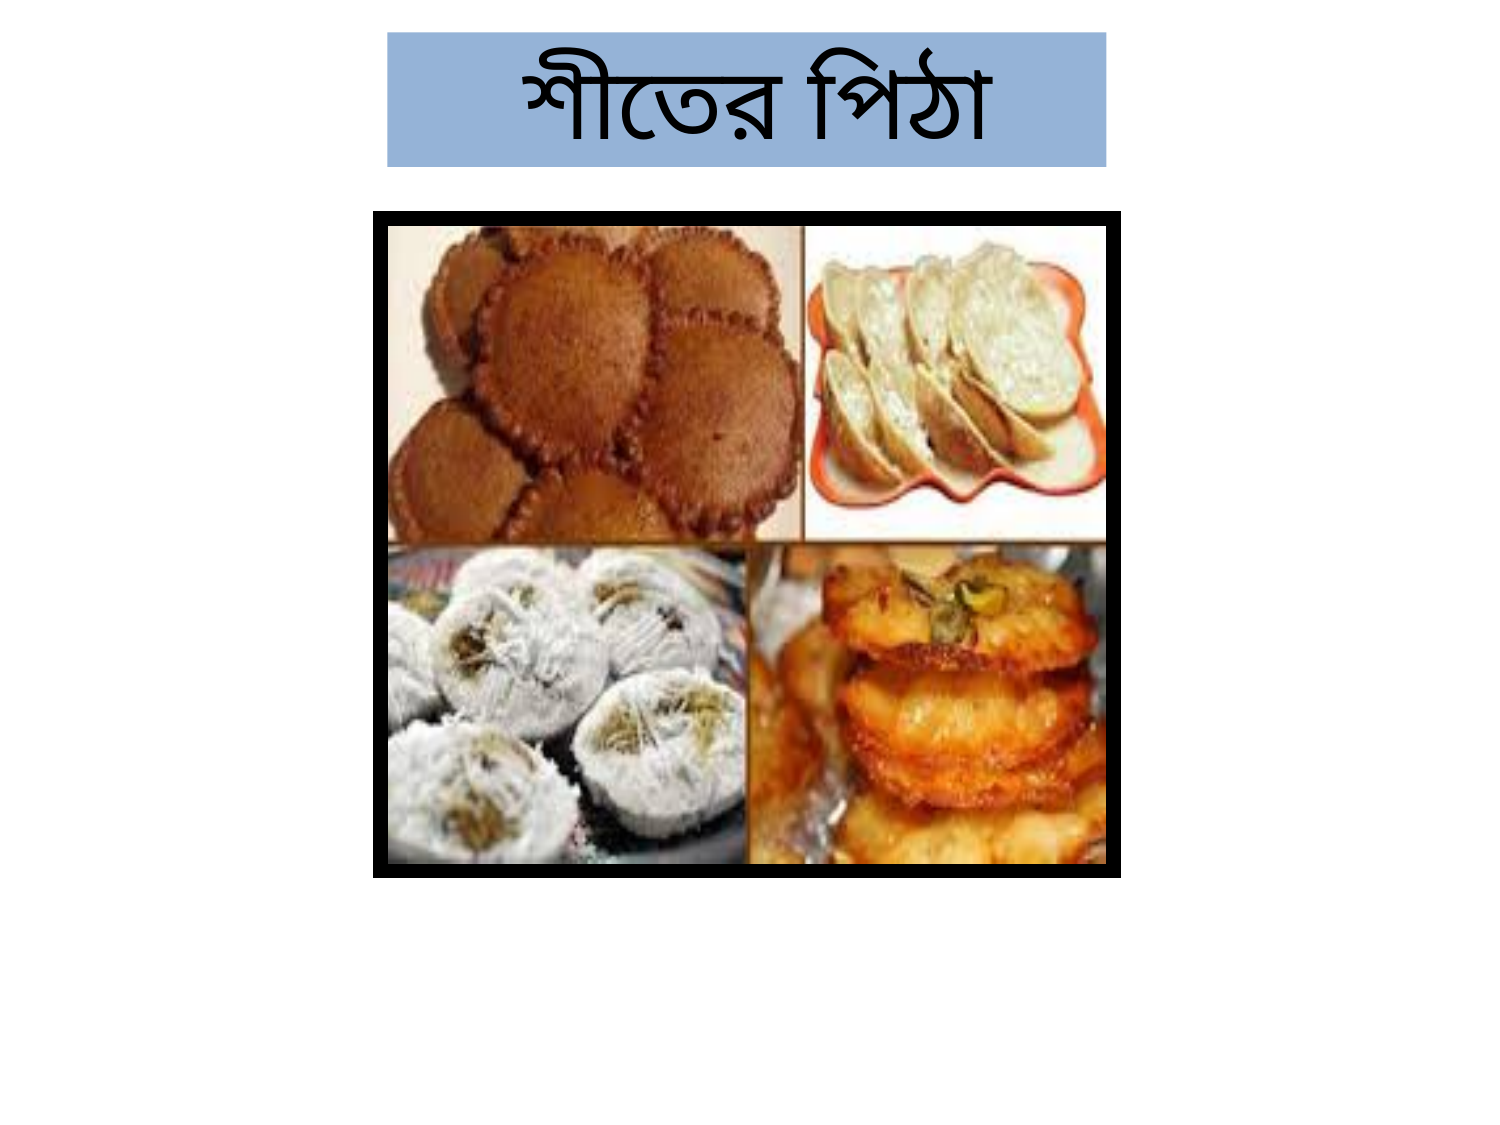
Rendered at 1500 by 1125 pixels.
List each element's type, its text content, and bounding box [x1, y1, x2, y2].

text_box শীতের পিঠা [387, 32, 1107, 167]
picture [387, 225, 1107, 865]
